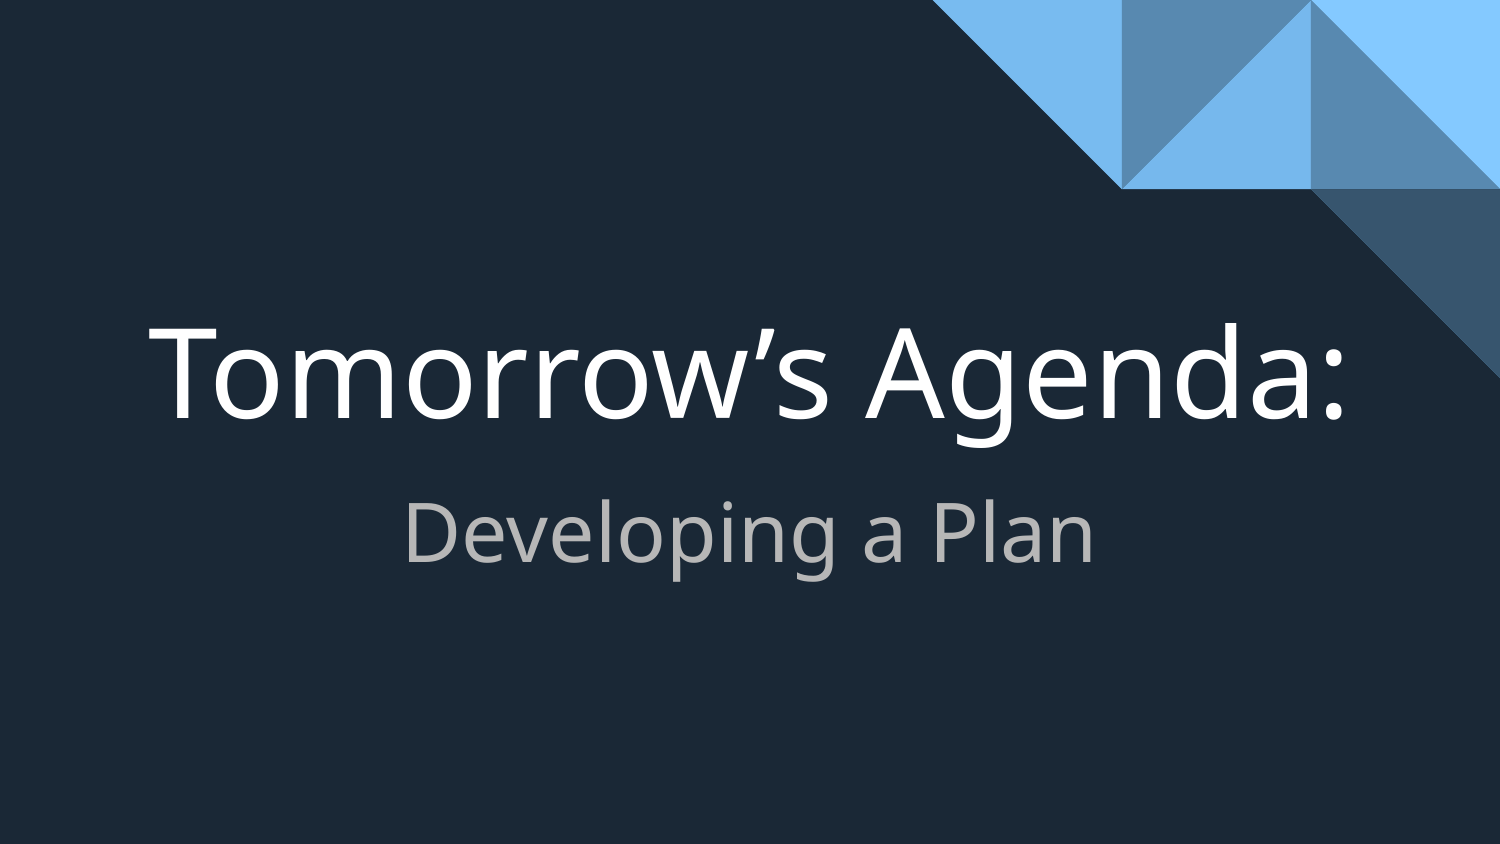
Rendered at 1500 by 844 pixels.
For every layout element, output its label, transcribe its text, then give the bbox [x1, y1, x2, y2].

list Developing a Plan [50, 464, 1450, 596]
title Tomorrow’s Agenda: [50, 121, 1450, 460]
